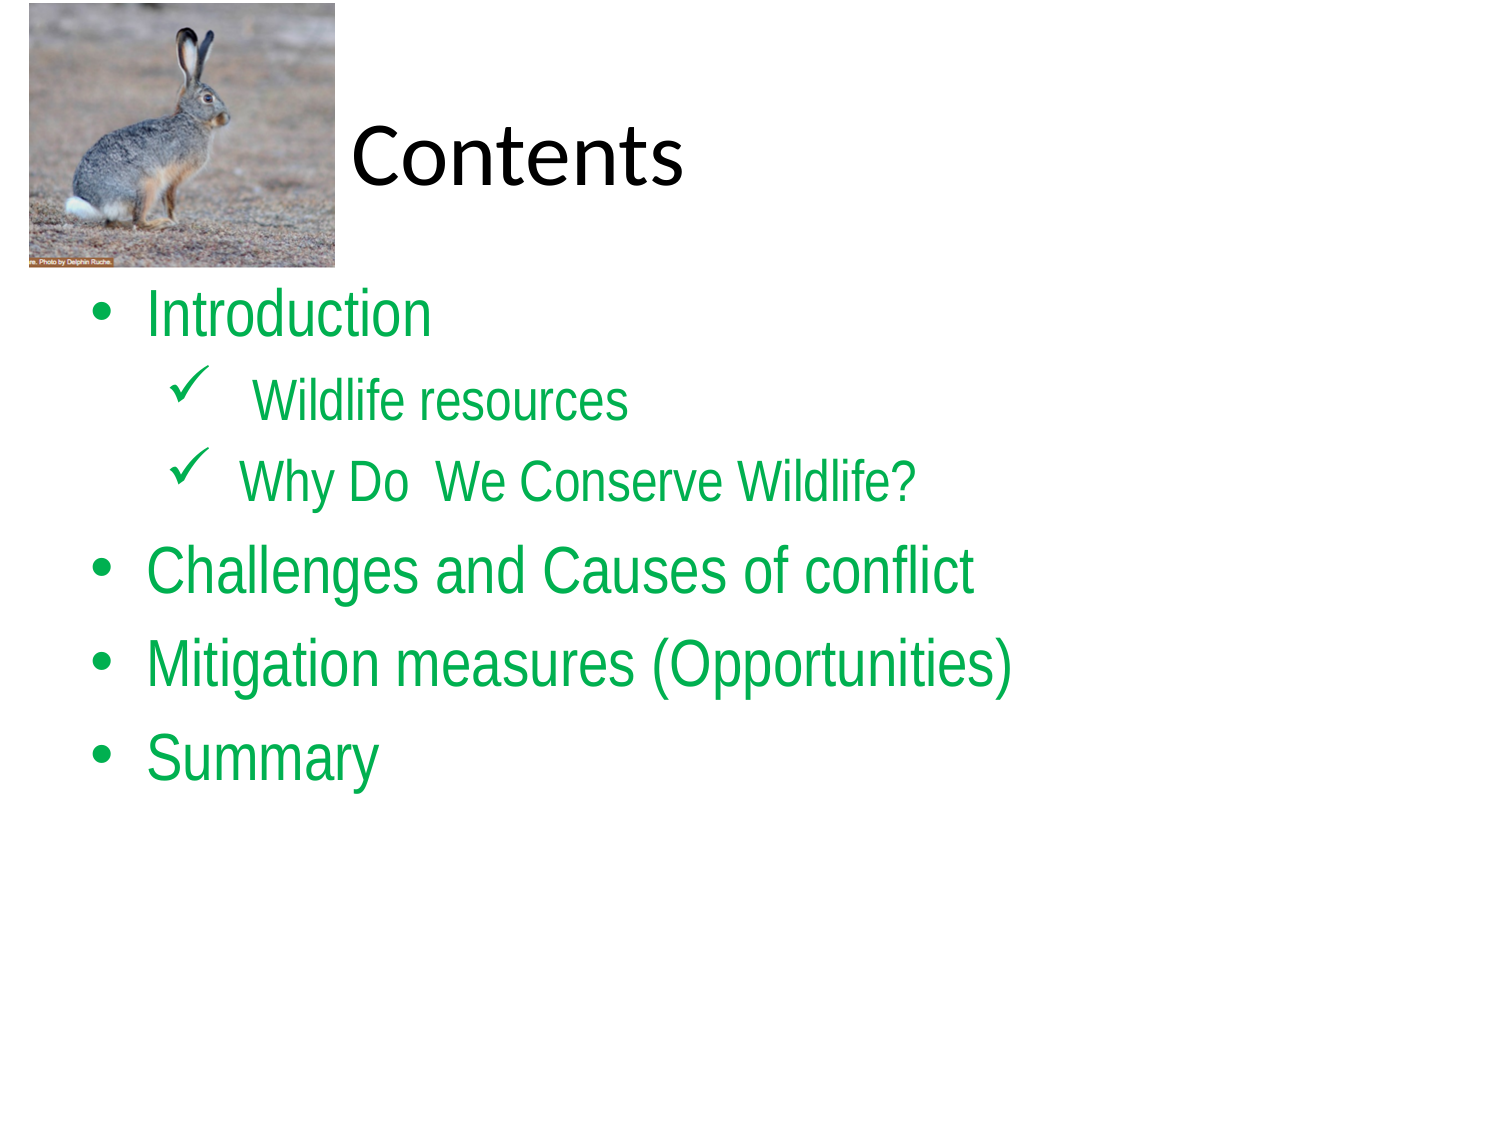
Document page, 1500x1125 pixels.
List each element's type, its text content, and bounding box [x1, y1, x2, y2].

list Introduction Wildlife resources Why Do We Conserve Wildlife? Challenges and Causes of conflict Mitigation measures (Opportunities) Summary [75, 262, 1425, 1005]
picture [29, 3, 335, 270]
title Contents [338, 54, 1140, 243]
